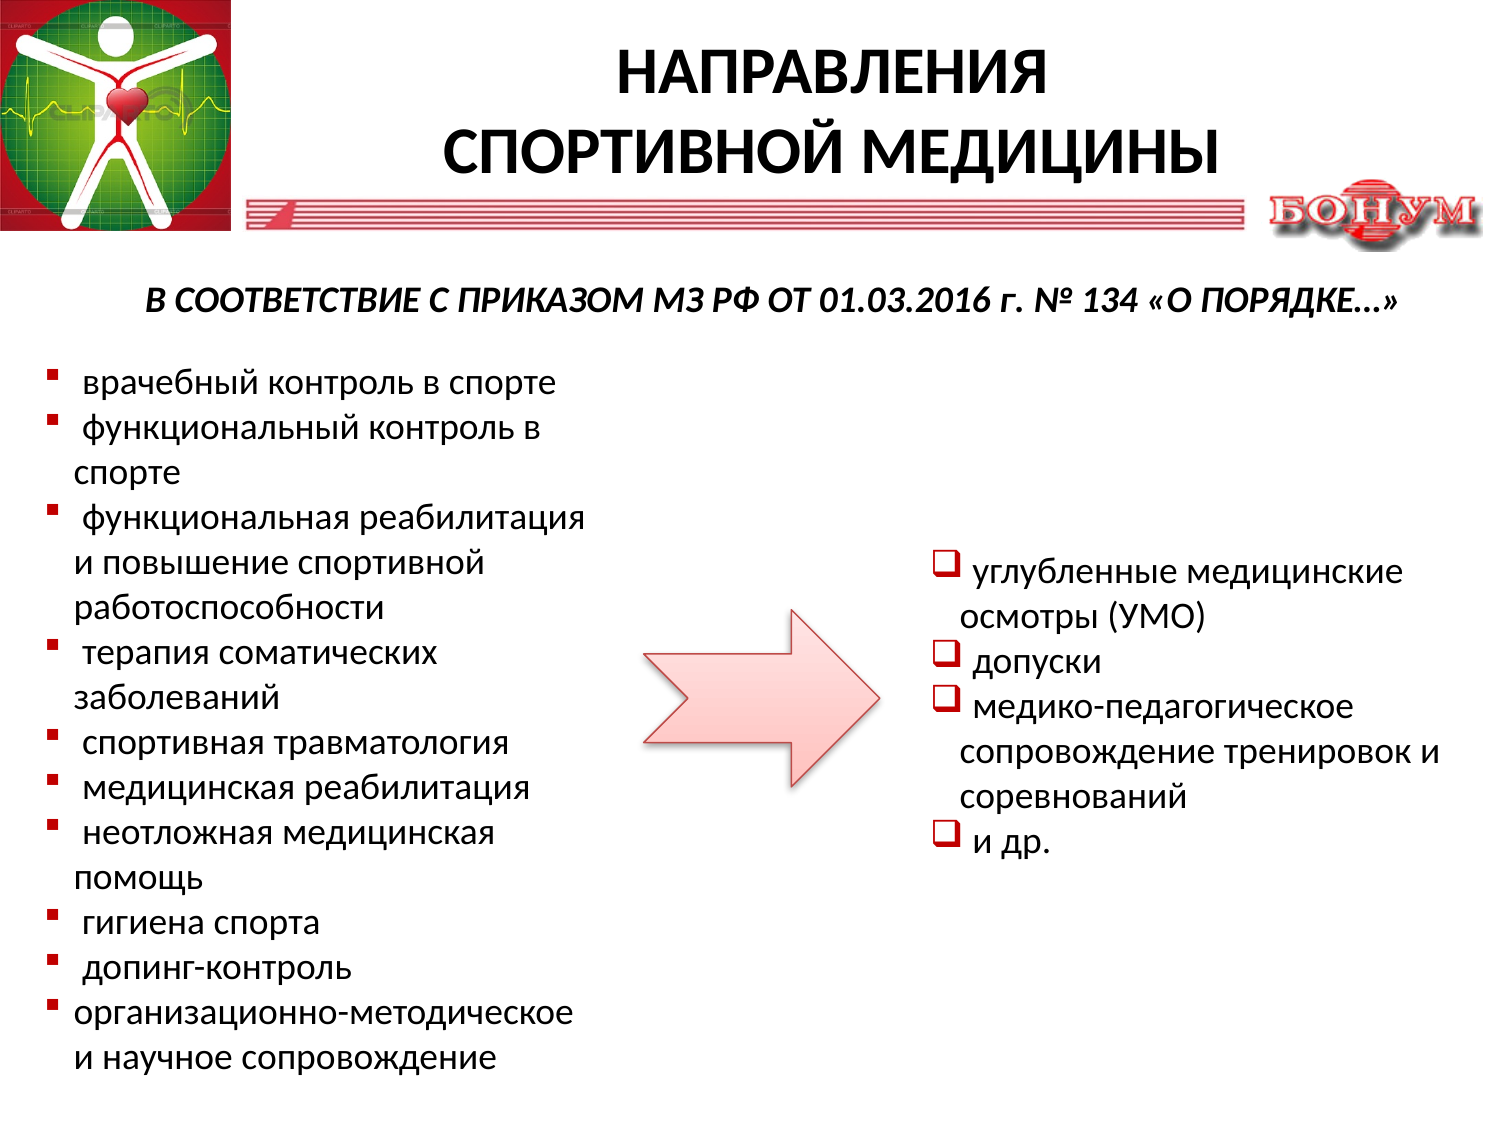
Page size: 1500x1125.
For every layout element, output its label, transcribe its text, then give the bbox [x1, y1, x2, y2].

text_box В СООТВЕТСТВИЕ С ПРИКАЗОМ МЗ РФ ОТ 01.03.2016 г. № 134 «О ПОРЯДКЕ…» [100, 267, 1447, 327]
picture [0, 0, 231, 231]
picture [1260, 172, 1483, 252]
text_box НАПРАВЛЕНИЯ СПОРТИВНОЙ МЕДИЦИНЫ [235, 19, 1435, 194]
text_box [642, 608, 881, 788]
picture [241, 195, 1247, 232]
text_box врачебный контроль в спорте функциональный контроль в спорте функциональная реабилитация и повышение спортивной работоспособности терапия соматических заболеваний спортивная травматология медицинская реабилитация неотложная медицинская помощь гигиена спорта допинг-контроль организационно-методическое и научное сопровождение [29, 349, 609, 1085]
text_box углубленные медицинские осмотры (УМО) допуски медико-педагогическое сопровождение тренировок и соревнований и др. [915, 538, 1495, 869]
